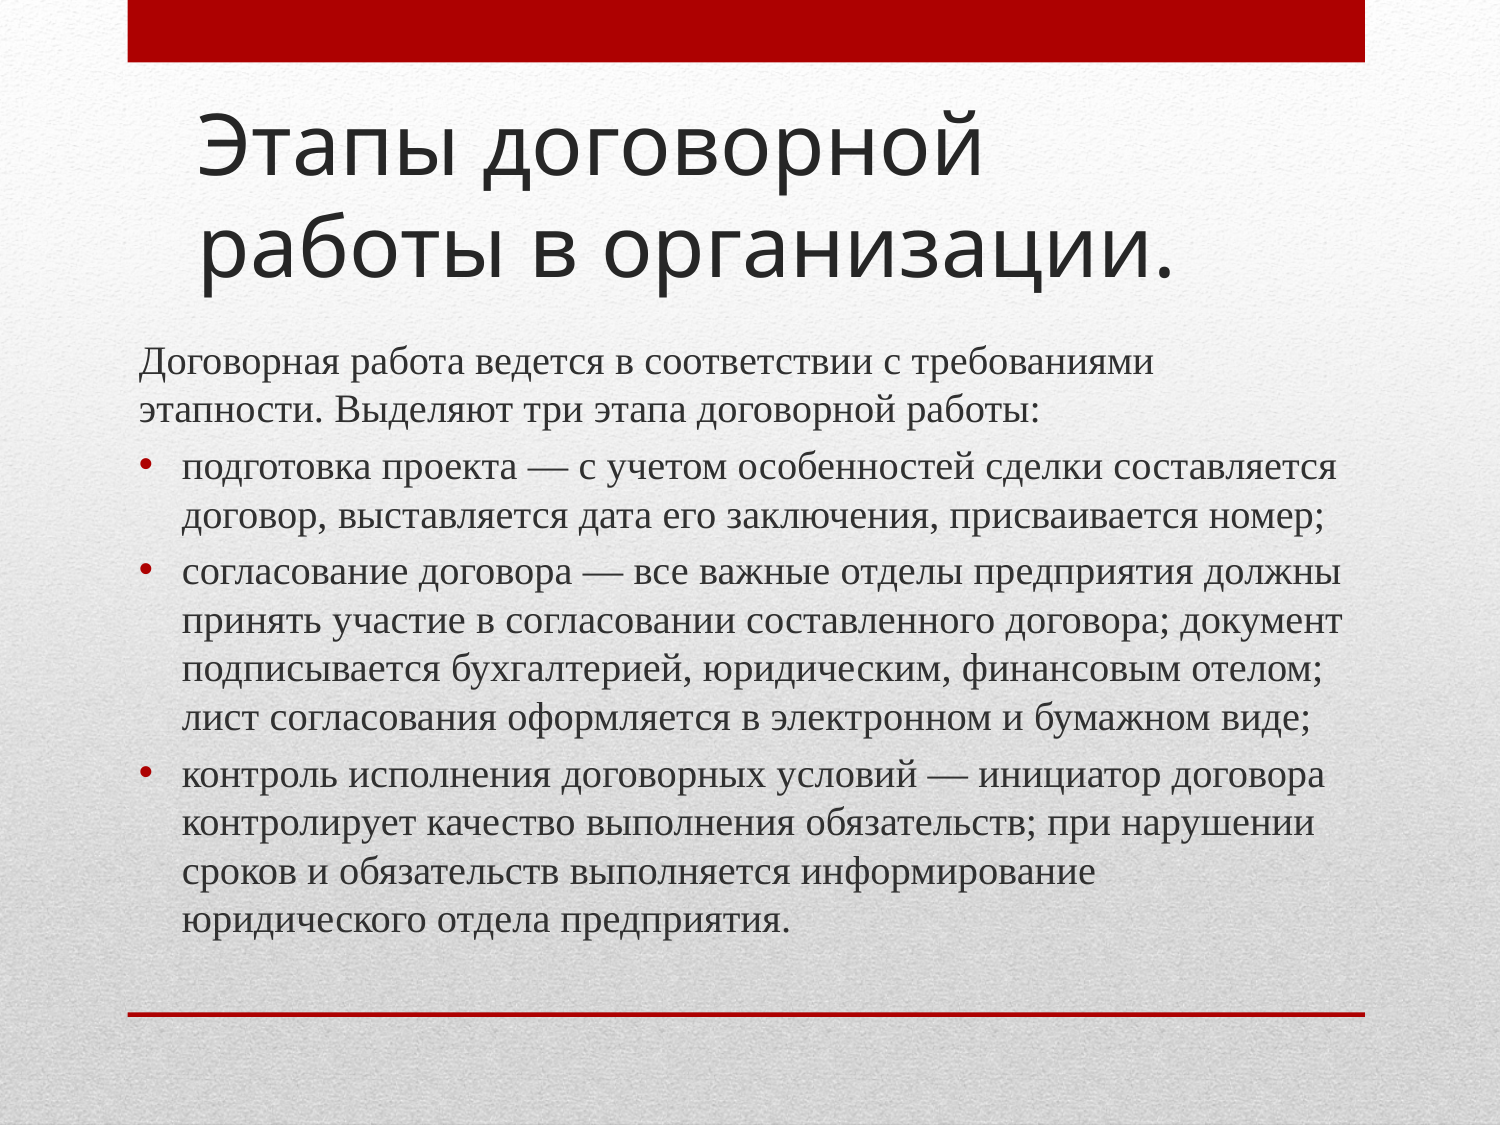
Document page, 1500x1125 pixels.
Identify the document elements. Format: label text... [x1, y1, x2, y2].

list Договорная работа ведется в соответствии с требованиями этапности. Выделяют три этапа договорной работы: подготовка проекта — с учетом особенностей сделки составляется договор, выставляется дата его заключения, присваивается номер; согласование договора — все важные отделы предприятия должны принять участие в согласовании составленного договора; документ подписывается бухгалтерией, юридическим, финансовым отелом; лист согласования оформляется в электронном и бумажном виде; контроль исполнения договорных условий — инициатор договора контролирует качество выполнения обязательств; при нарушении сроков и обязательств выполняется информирование юридического отдела предприятия. [123, 326, 1362, 964]
title Этапы договорной работы в организации. [183, 78, 1296, 303]
